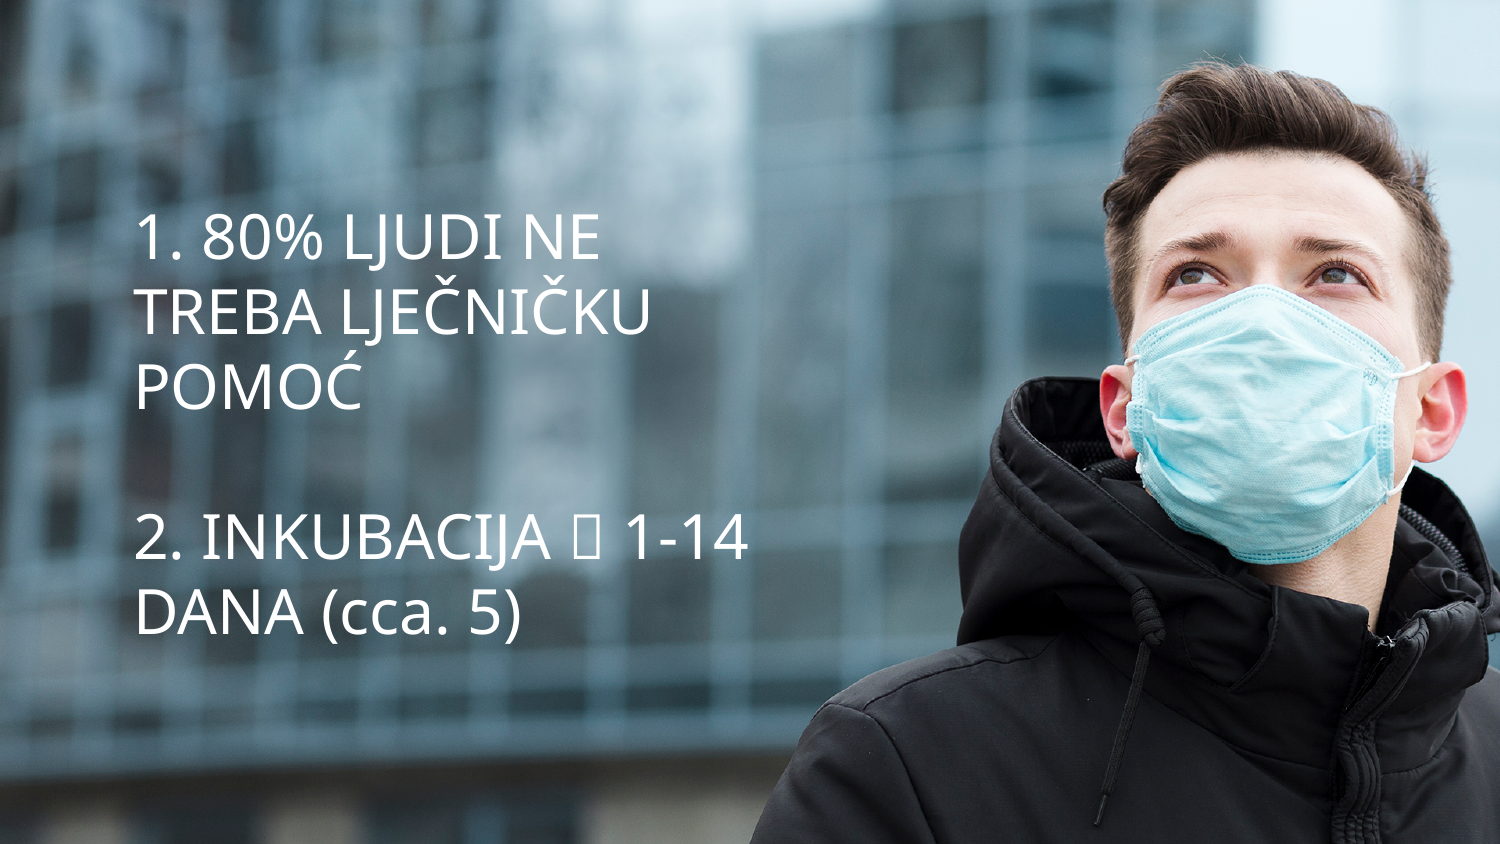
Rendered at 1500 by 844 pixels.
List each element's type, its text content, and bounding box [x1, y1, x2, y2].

title 1. 80% LJUDI NE TREBA LJEČNIČKU POMOĆ 2. INKUBACIJA  1-14 DANA (cca. 5) [118, 151, 801, 693]
picture [0, 0, 1500, 844]
text_box [298, 27, 877, 561]
